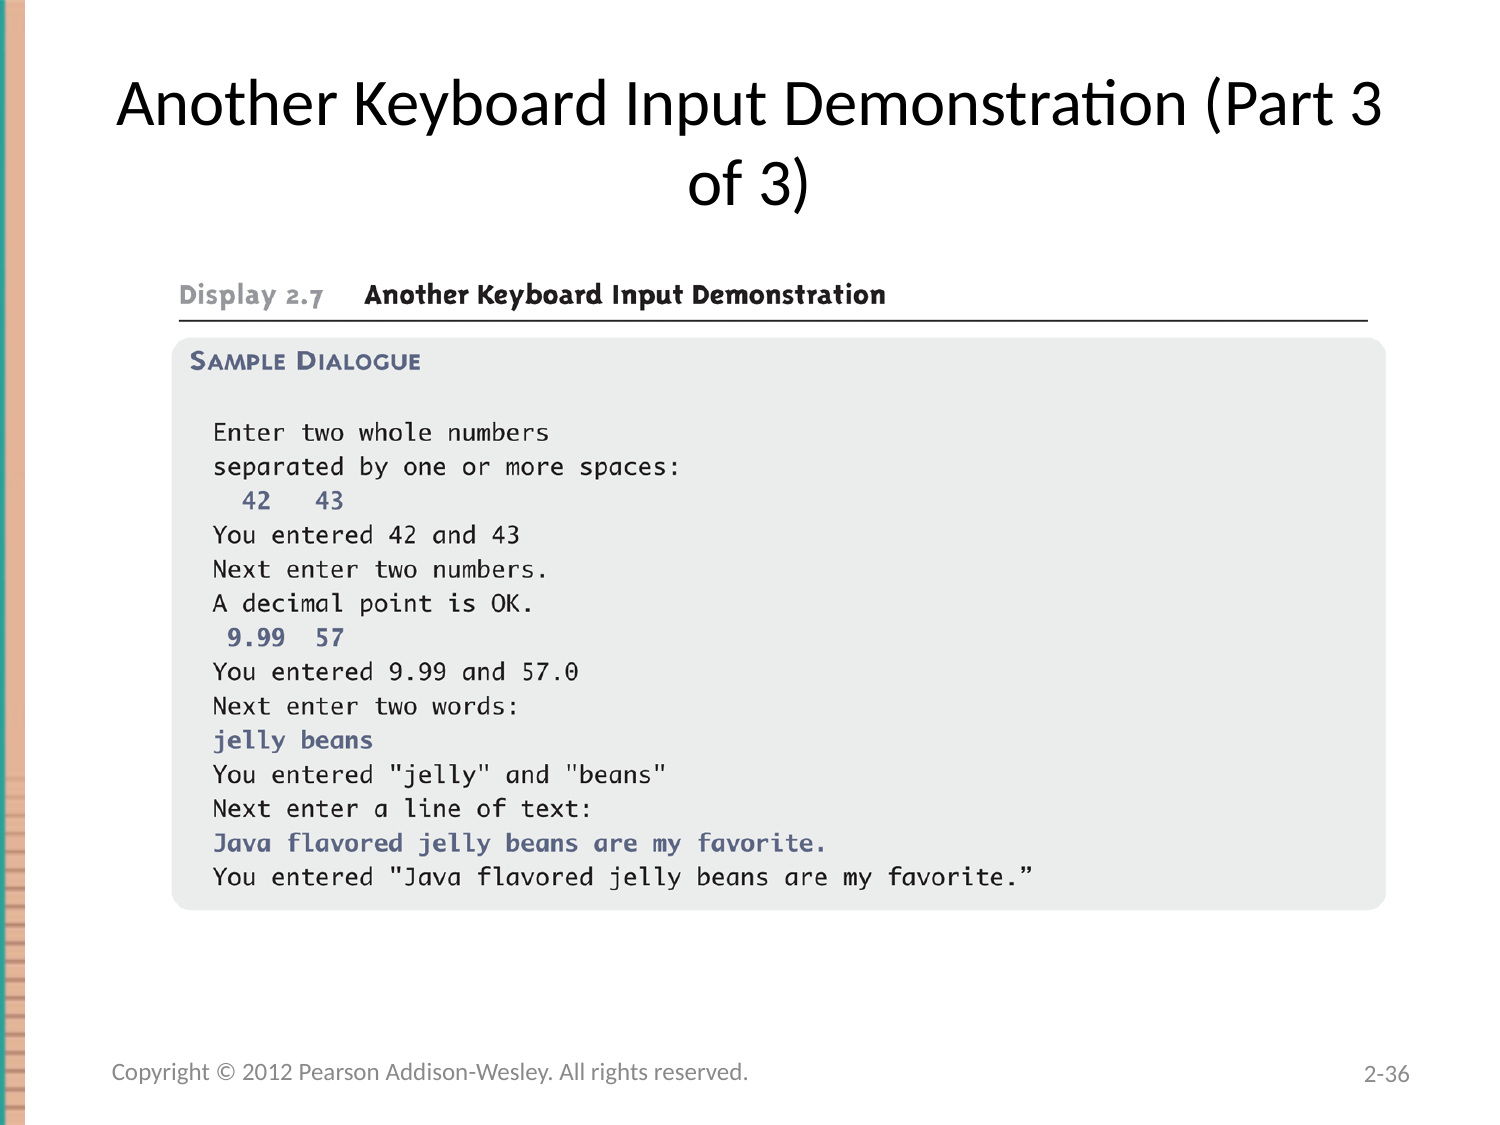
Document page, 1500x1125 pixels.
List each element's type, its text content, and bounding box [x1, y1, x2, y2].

footer Copyright © 2012 Pearson Addison-Wesley. All rights reserved. [75, 1040, 788, 1100]
slide_number 2-36 [1074, 1042, 1425, 1103]
picture [0, 0, 25, 1125]
title Another Keyboard Input Demonstration (Part 3 of 3) [74, 44, 1426, 233]
picture [141, 266, 1417, 927]
